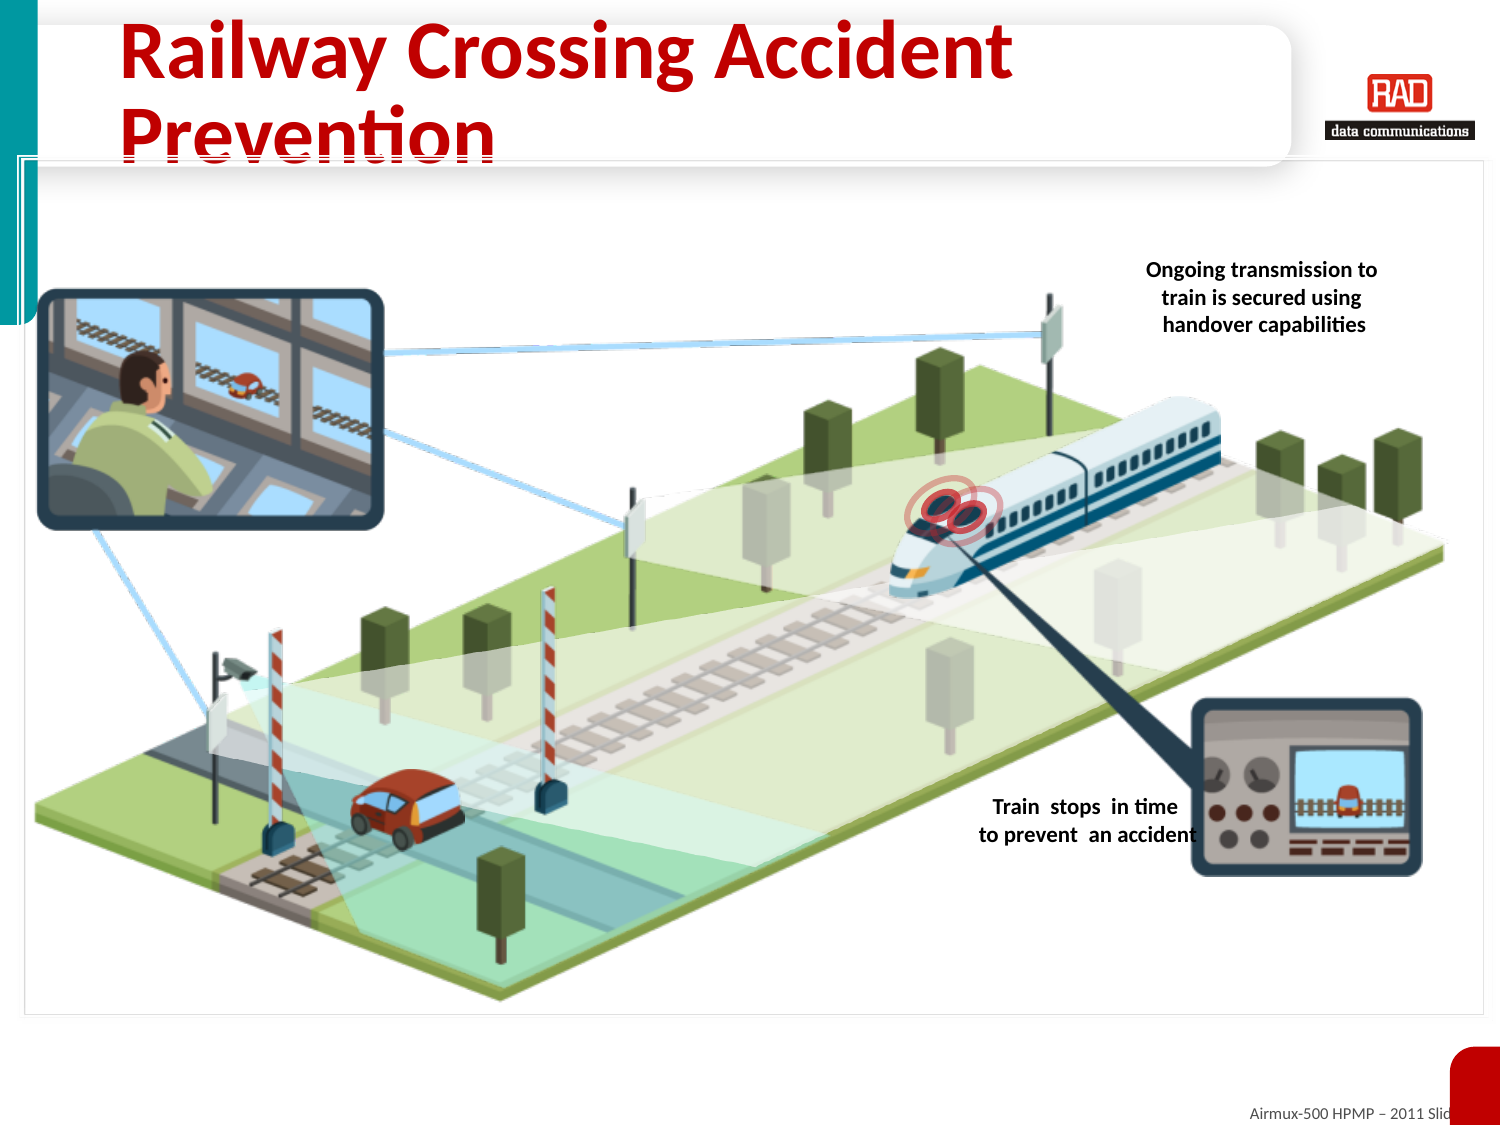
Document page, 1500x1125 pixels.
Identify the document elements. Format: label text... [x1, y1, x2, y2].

picture [1325, 126, 1475, 140]
title Railway Crossing Accident Prevention [104, 126, 1215, 149]
picture [17, 155, 1496, 1024]
text_box [0, 0, 1500, 126]
